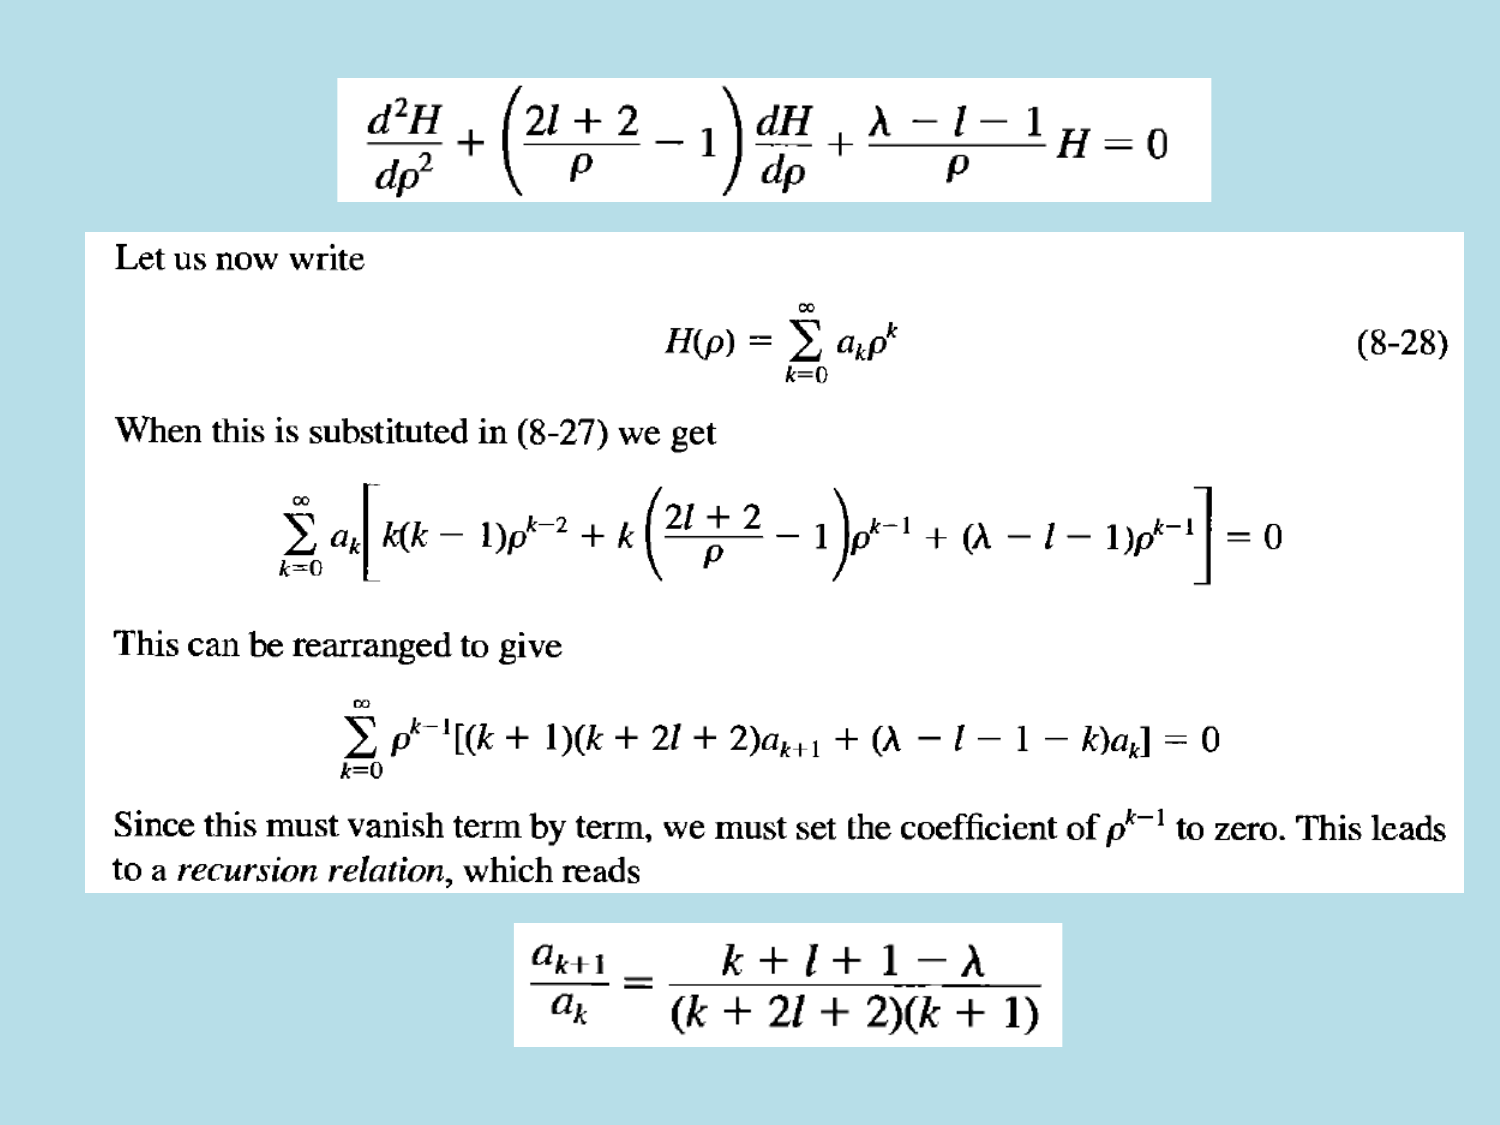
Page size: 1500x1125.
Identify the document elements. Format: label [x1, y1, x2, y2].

picture [513, 922, 1063, 1048]
picture [85, 232, 1464, 893]
picture [336, 77, 1212, 202]
